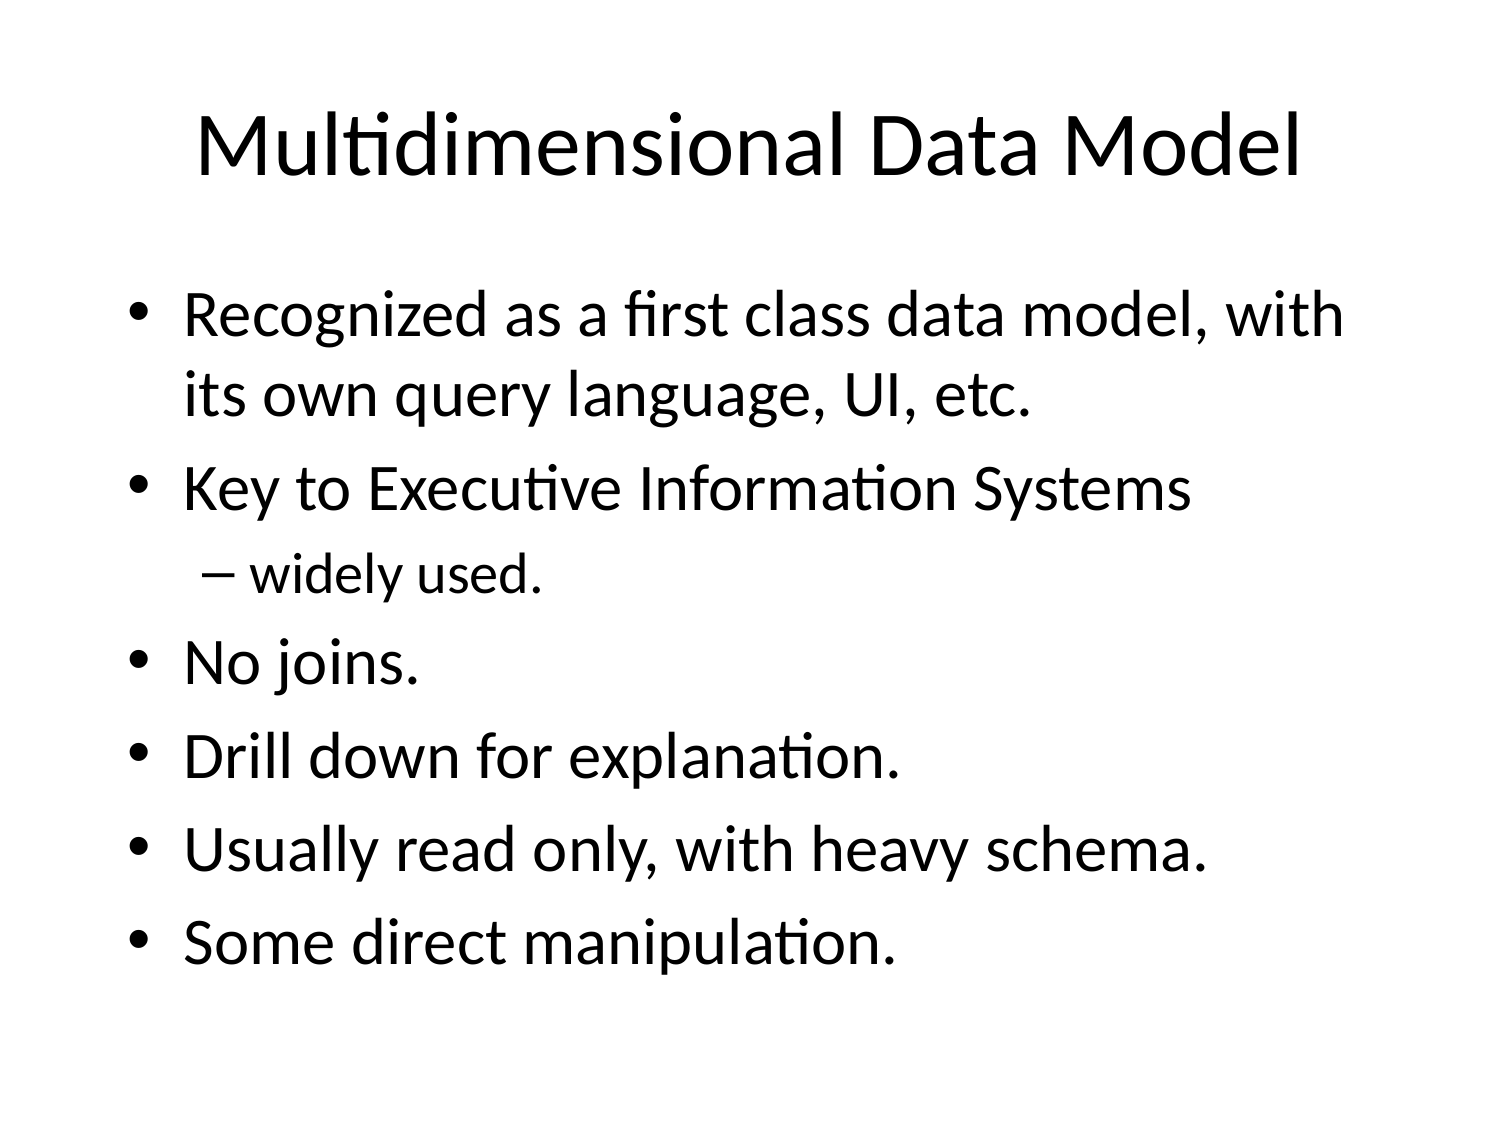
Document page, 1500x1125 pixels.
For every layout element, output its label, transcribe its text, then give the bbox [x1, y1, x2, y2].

title Multidimensional Data Model [75, 45, 1425, 233]
list Recognized as a first class data model, with its own query language, UI, etc. Key to Executive Information Systems widely used. No joins. Drill down for explanation. Usually read only, with heavy schema. Some direct manipulation. [112, 262, 1388, 1050]
